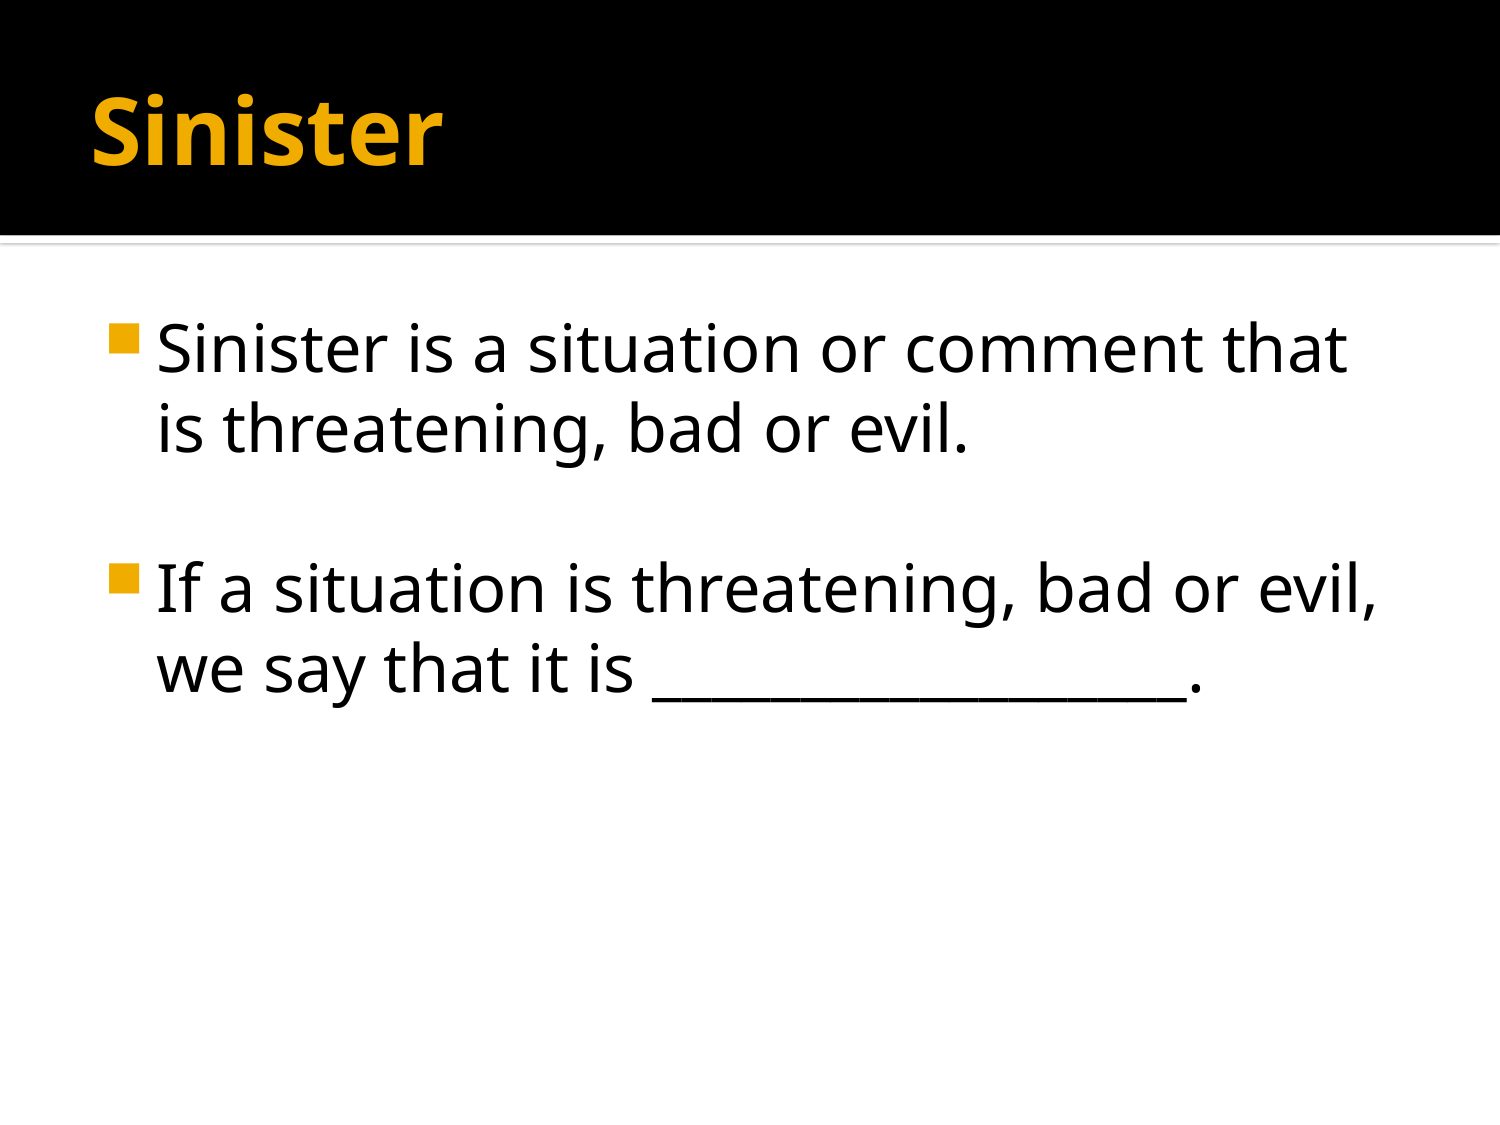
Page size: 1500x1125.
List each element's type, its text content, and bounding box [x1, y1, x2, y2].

list Sinister is a situation or comment that is threatening, bad or evil. If a situation is threatening, bad or evil, we say that it is __________________. [75, 291, 1425, 1050]
title Sinister [75, 25, 1425, 231]
